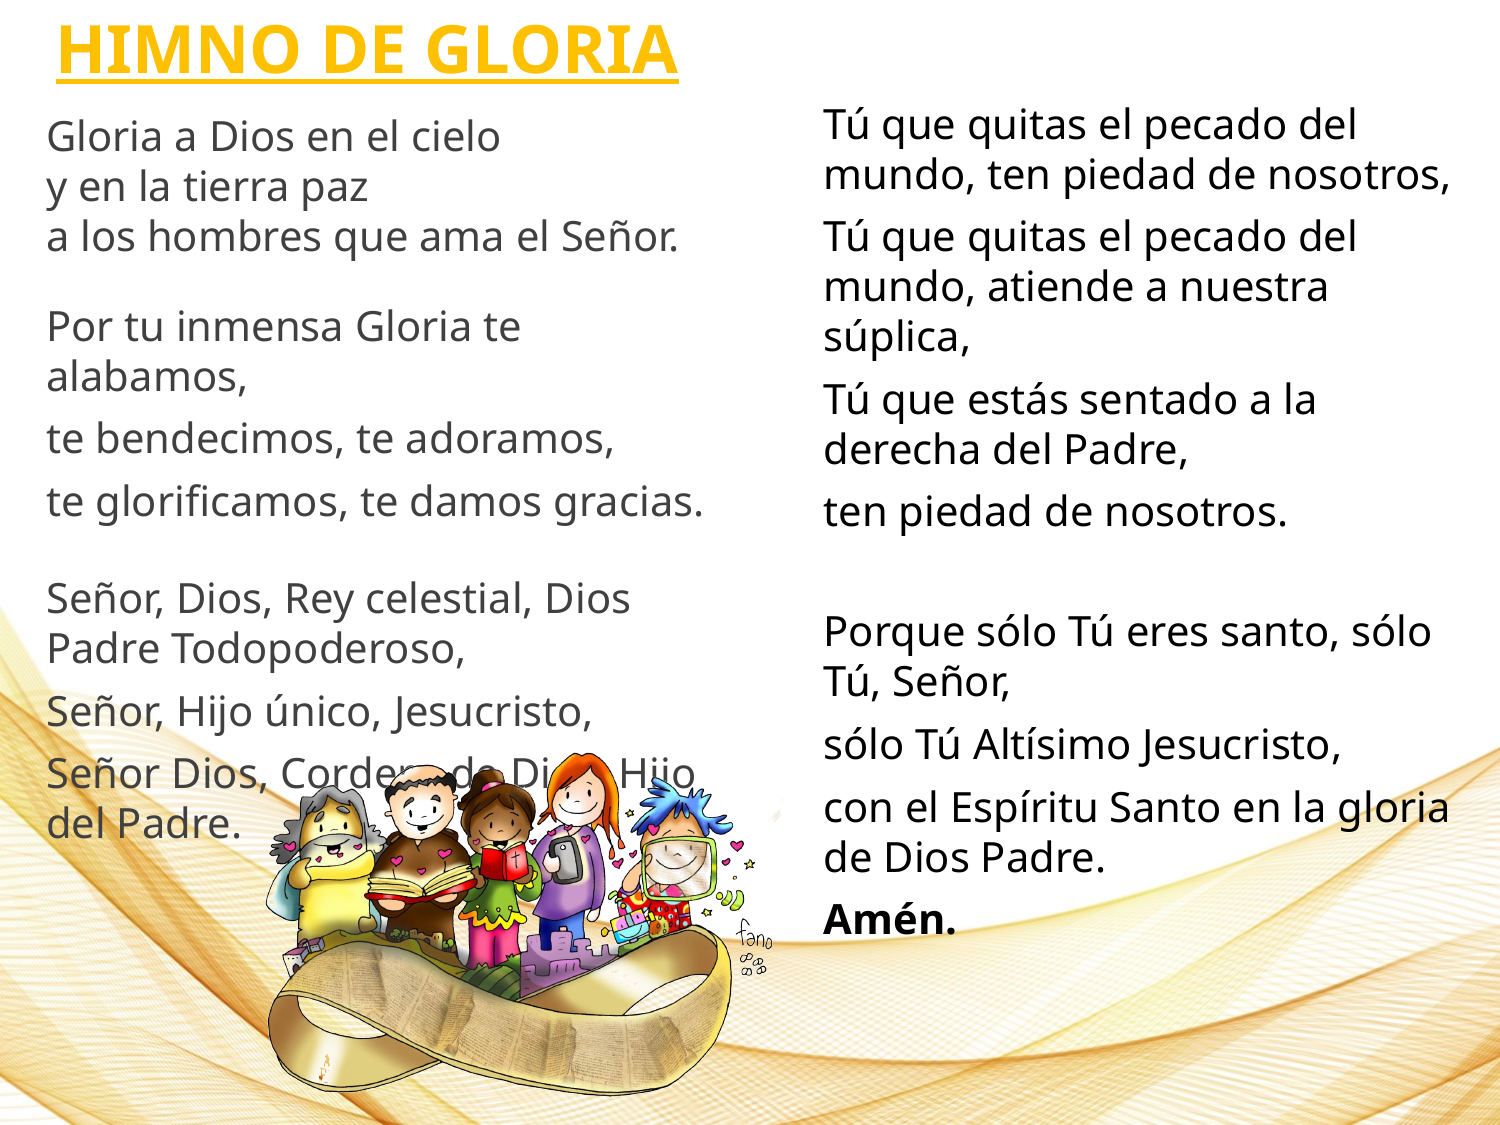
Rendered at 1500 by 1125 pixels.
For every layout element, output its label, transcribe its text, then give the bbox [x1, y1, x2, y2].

text_box Tú que quitas el pecado del mundo, ten piedad de nosotros, Tú que quitas el pecado del mundo, atiende a nuestra súplica, Tú que estás sentado a la derecha del Padre, ten piedad de nosotros. Porque sólo Tú eres santo, sólo Tú, Señor, sólo Tú Altísimo Jesucristo, con el Espíritu Santo en la gloria de Dios Padre. Amén. [809, 90, 1495, 929]
list Gloria a Dios en el cielo y en la tierra paz a los hombres que ama el Señor. Por tu inmensa Gloria te alabamos, te bendecimos, te adoramos, te glorificamos, te damos gracias. Señor, Dios, Rey celestial, Dios Padre Todopoderoso, Señor, Hijo único, Jesucristo, Señor Dios, Cordero de Dios, Hijo del Padre. [31, 101, 745, 1008]
text_box HIMNO DE GLORIA [41, 0, 845, 95]
picture [0, 0, 1500, 1125]
